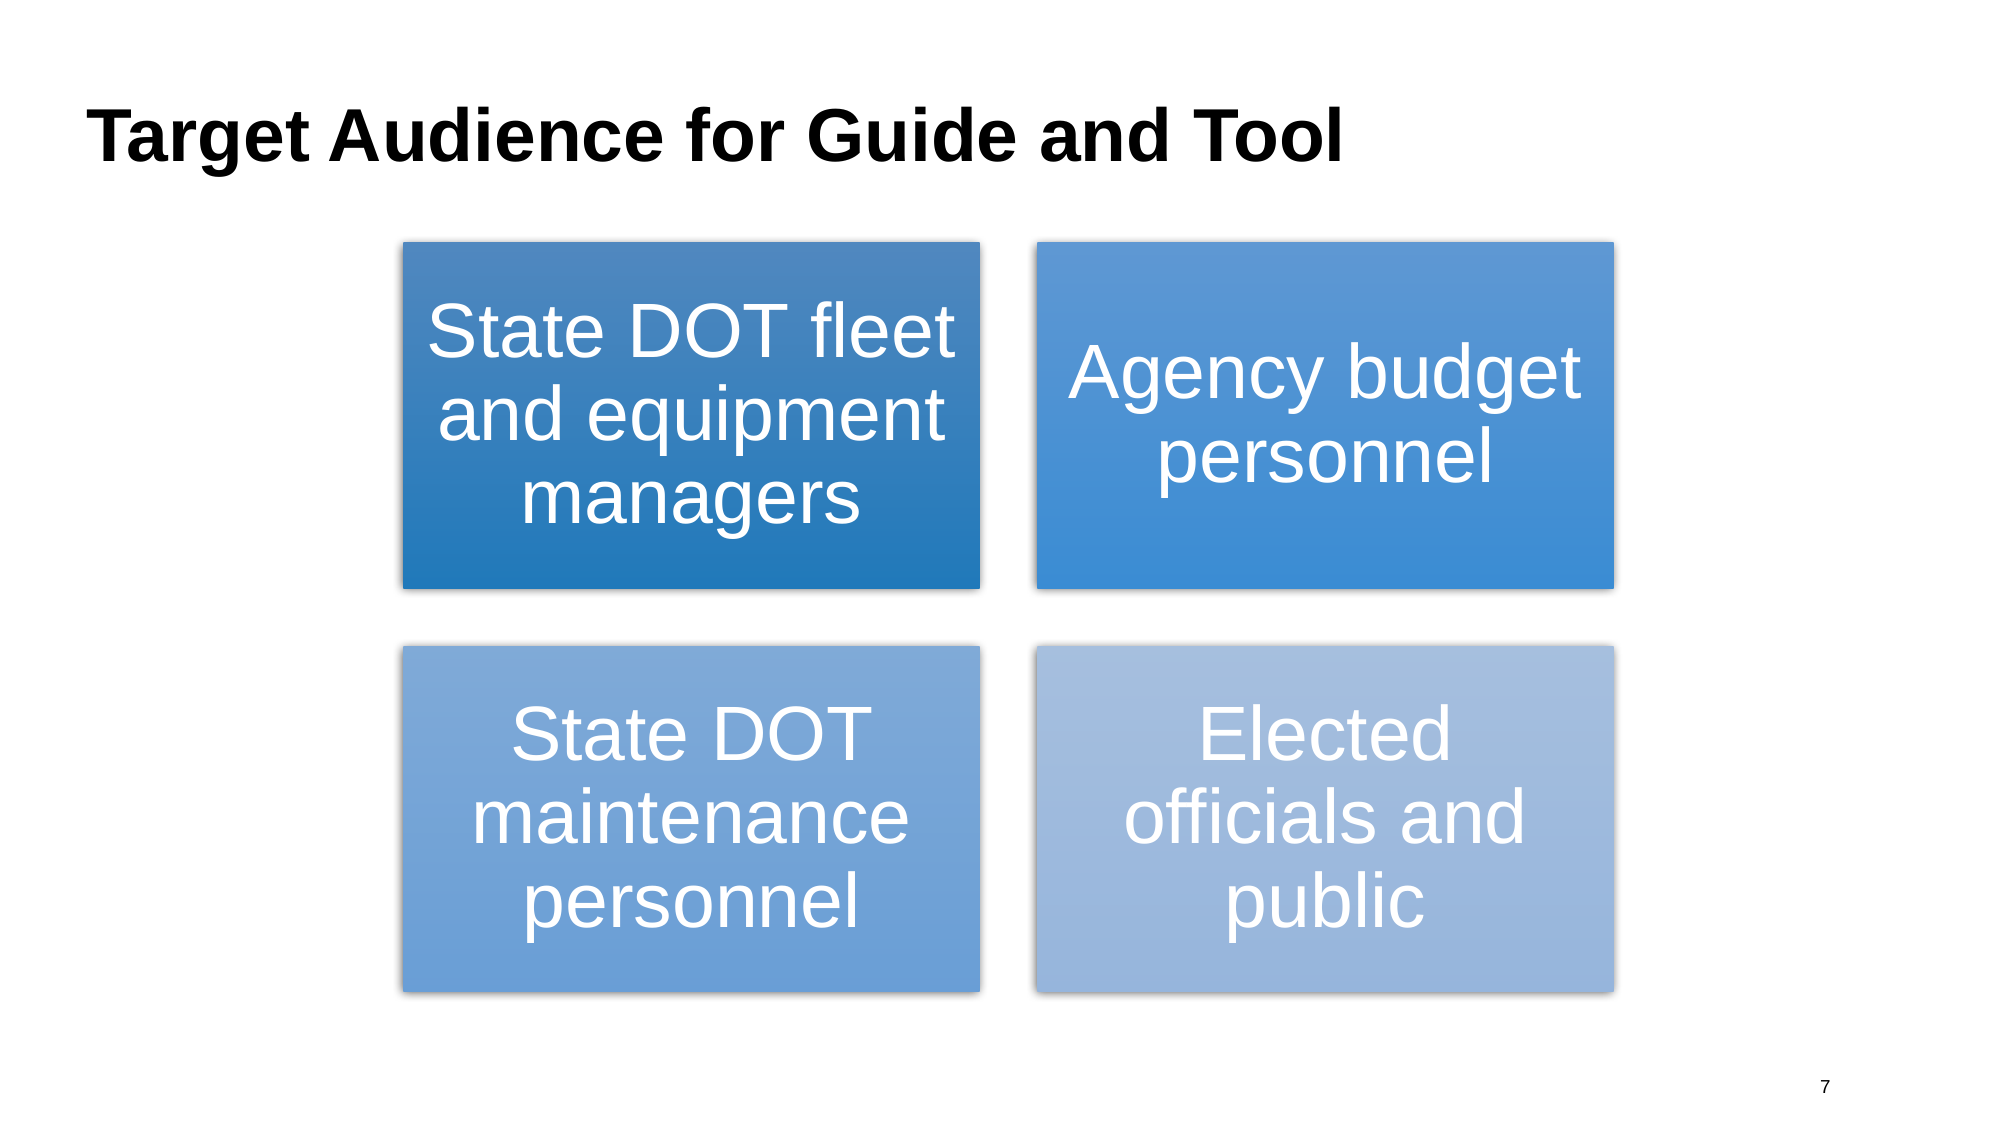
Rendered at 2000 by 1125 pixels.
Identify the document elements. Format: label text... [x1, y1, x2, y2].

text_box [379, 242, 1637, 993]
slide_number 7 [1819, 1074, 1913, 1097]
title Target Audience for Guide and Tool [86, 86, 1914, 163]
